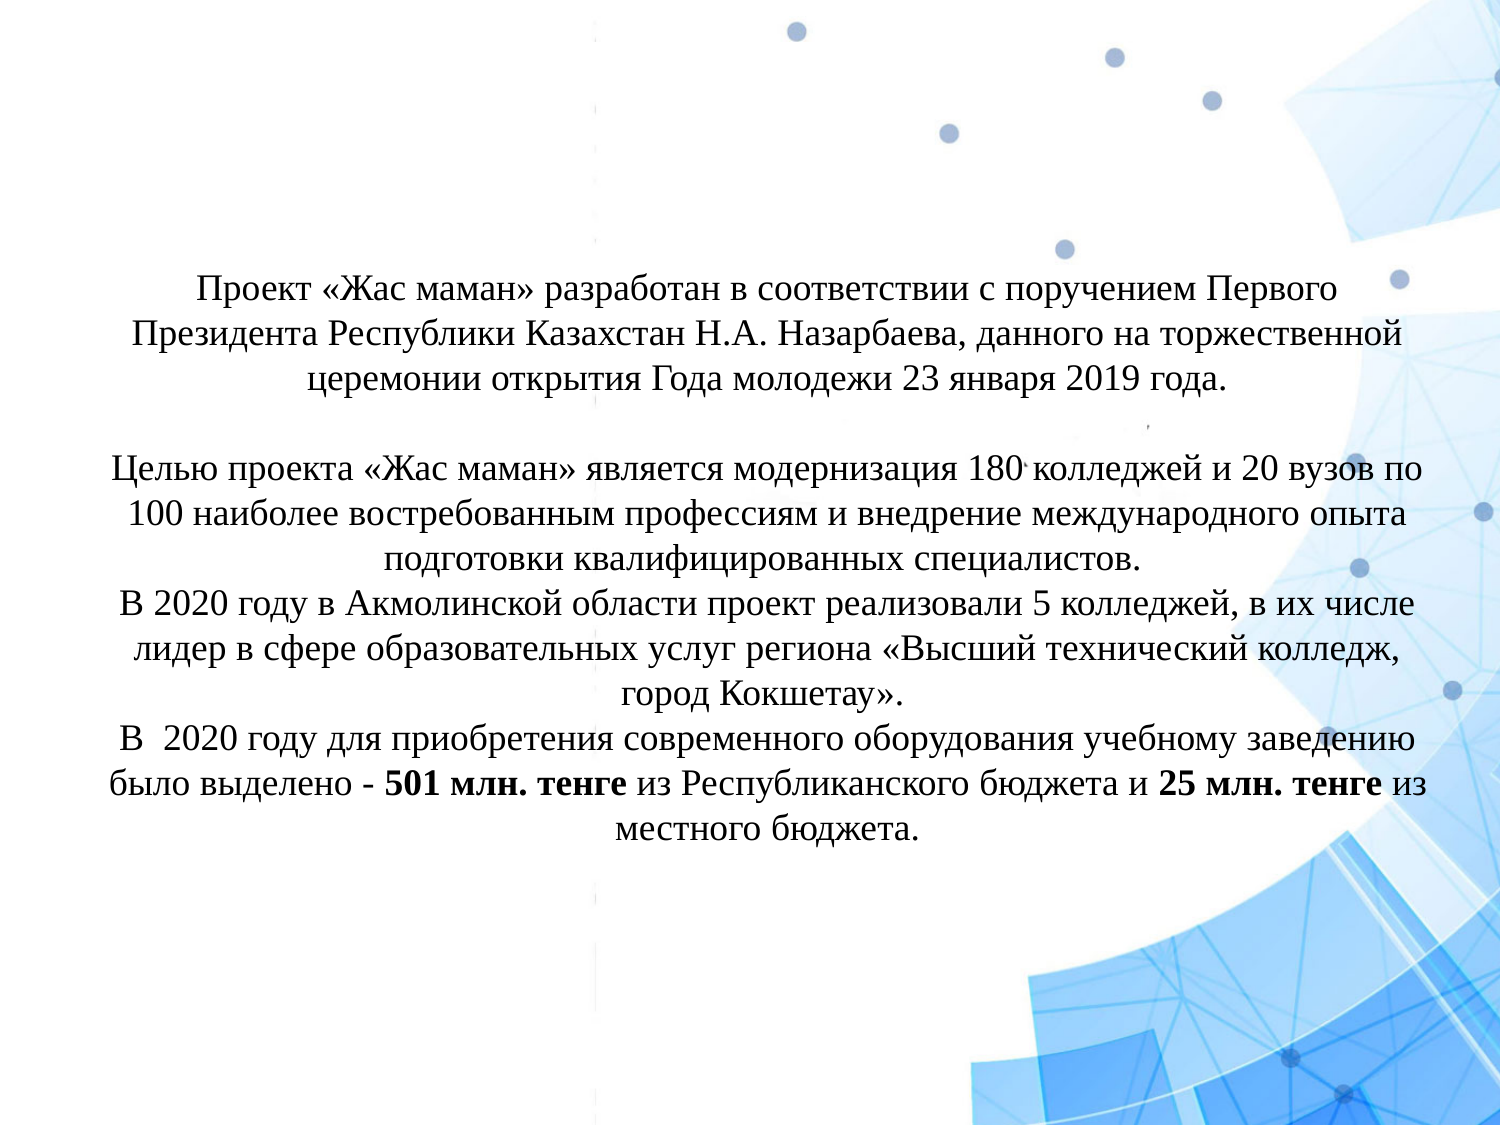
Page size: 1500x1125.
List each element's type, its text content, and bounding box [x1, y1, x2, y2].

text_box Проект «Жас маман» разработан в соответствии с поручением Первого Президента Республики Казахстан Н.А. Назарбаева, данного на торжественной церемонии открытия Года молодежи 23 января 2019 года. Целью проекта «Жас маман» является модернизация 180 колледжей и 20 вузов по 100 наиболее востребованным профессиям и внедрение международного опыта подготовки квалифицированных специалистов. В 2020 году в Акмолинской области проект реализовали 5 колледжей, в их числе лидер в сфере образовательных услуг региона «Высший технический колледж, город Кокшетау». В 2020 году для приобретения современного оборудования учебному заведению было выделено - 501 млн. тенге из Республиканского бюджета и 25 млн. тенге из местного бюджета. [88, 255, 1447, 856]
picture [0, 0, 1500, 1125]
